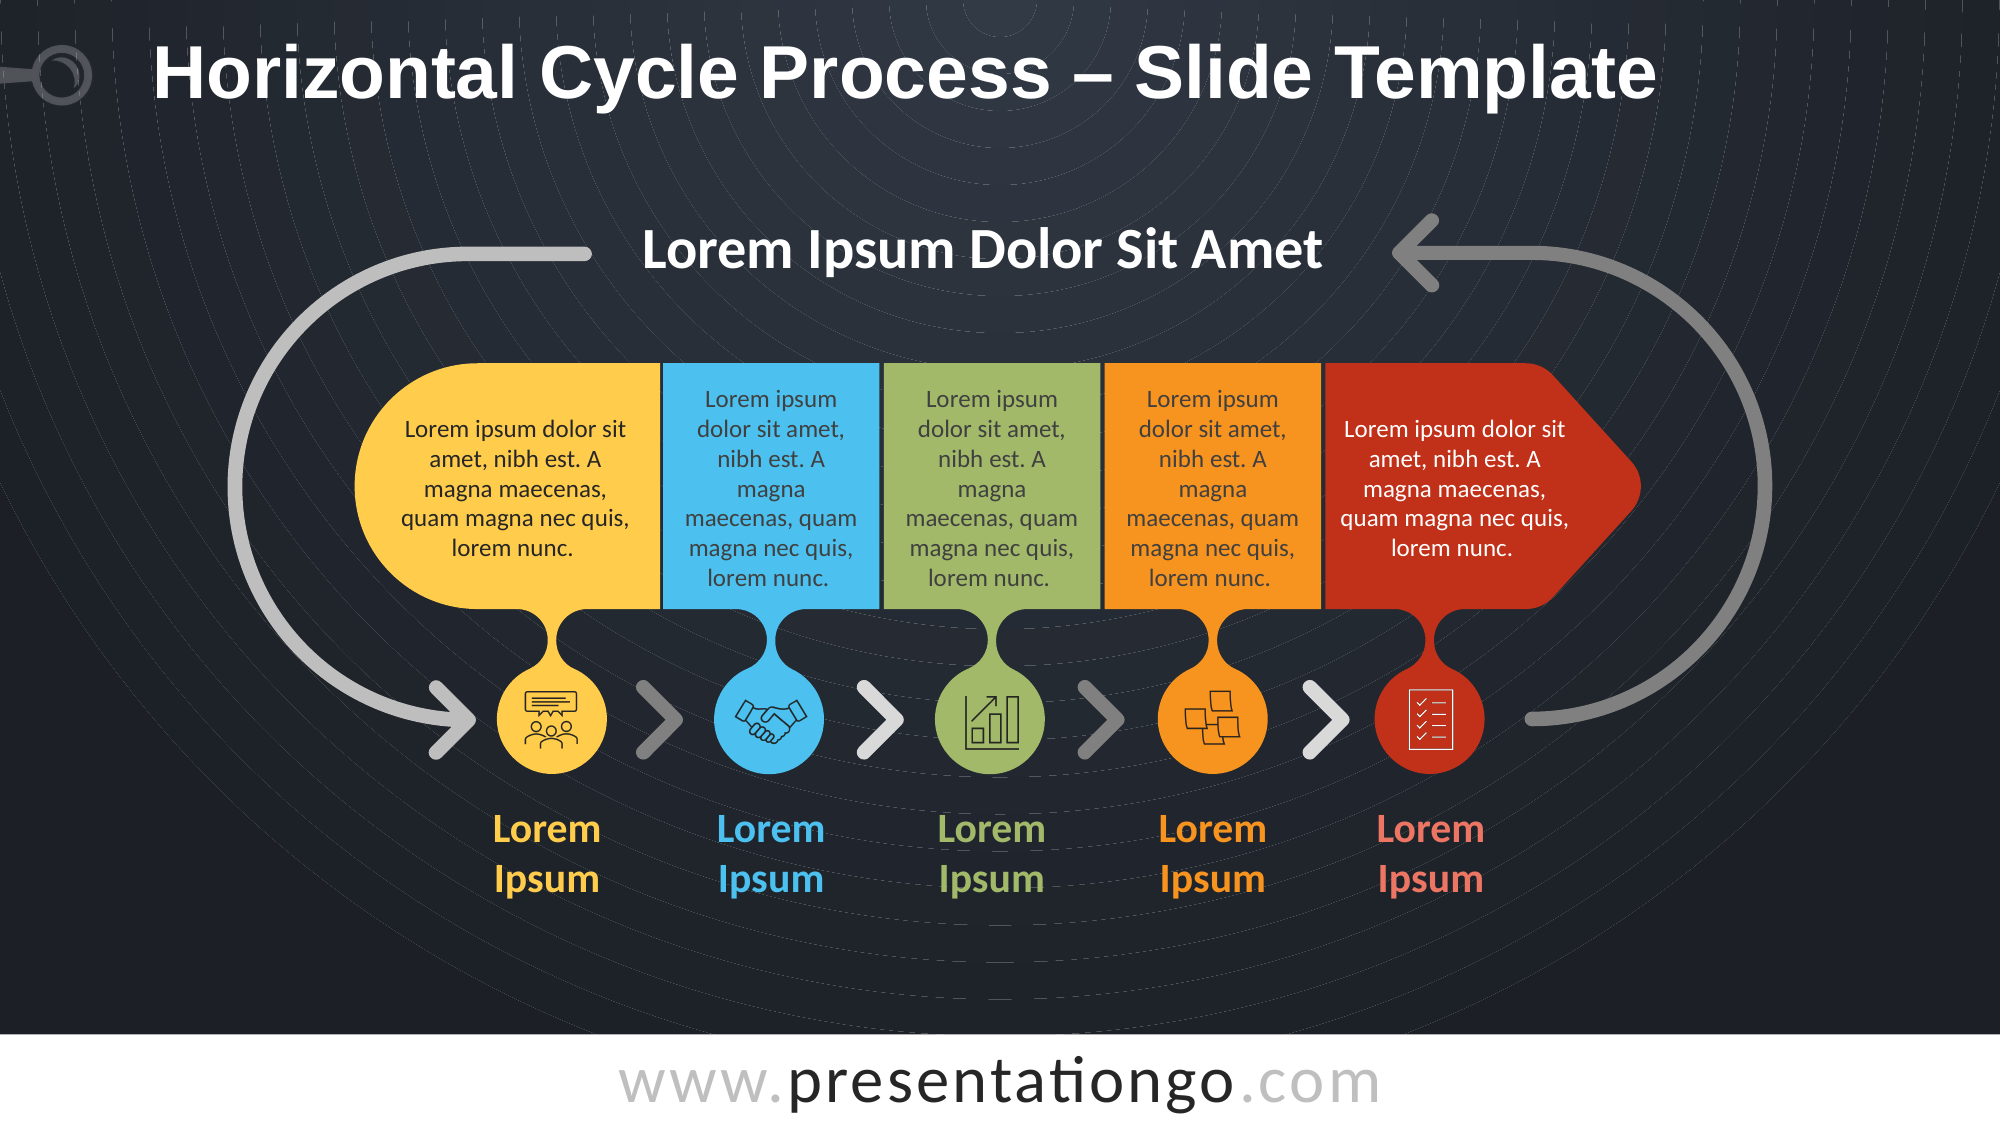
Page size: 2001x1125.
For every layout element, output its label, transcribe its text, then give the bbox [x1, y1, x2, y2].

text_box Lorem ipsum dolor sit amet, nibh est. A magna maecenas, quam magna nec quis, lorem nunc. [1123, 374, 1302, 600]
title Horizontal Cycle Process – Slide Template [137, 26, 1863, 148]
text_box Lorem ipsum dolor sit amet, nibh est. A magna maecenas, quam magna nec quis, lorem nunc. [396, 404, 636, 570]
text_box [883, 363, 1101, 775]
text_box Lorem Ipsum [1125, 793, 1301, 909]
picture [516, 685, 585, 755]
text_box [1104, 363, 1322, 774]
picture [733, 684, 809, 760]
text_box Lorem Ipsum [683, 793, 859, 909]
text_box [1392, 213, 1773, 727]
text_box [354, 363, 661, 774]
text_box Lorem ipsum dolor sit amet, nibh est. A magna maecenas, quam magna nec quis, lorem nunc. [903, 374, 1082, 600]
text_box [663, 363, 880, 775]
text_box Lorem Ipsum [1343, 793, 1519, 909]
text_box [227, 246, 592, 760]
text_box [856, 679, 904, 760]
picture [954, 684, 1030, 760]
text_box Lorem ipsum dolor sit amet, nibh est. A magna maecenas, quam magna nec quis, lorem nunc. [682, 374, 861, 600]
text_box Lorem Ipsum [459, 793, 635, 909]
text_box Lorem Ipsum Dolor Sit Amet [607, 203, 1360, 288]
text_box [1077, 679, 1125, 760]
picture [1395, 683, 1467, 756]
text_box Lorem ipsum dolor sit amet, nibh est. A magna maecenas, quam magna nec quis, lorem nunc. [1335, 404, 1575, 570]
text_box [635, 679, 684, 760]
text_box [1302, 679, 1350, 760]
text_box [1325, 363, 1641, 774]
picture [1180, 685, 1245, 750]
text_box Lorem Ipsum [904, 793, 1080, 909]
